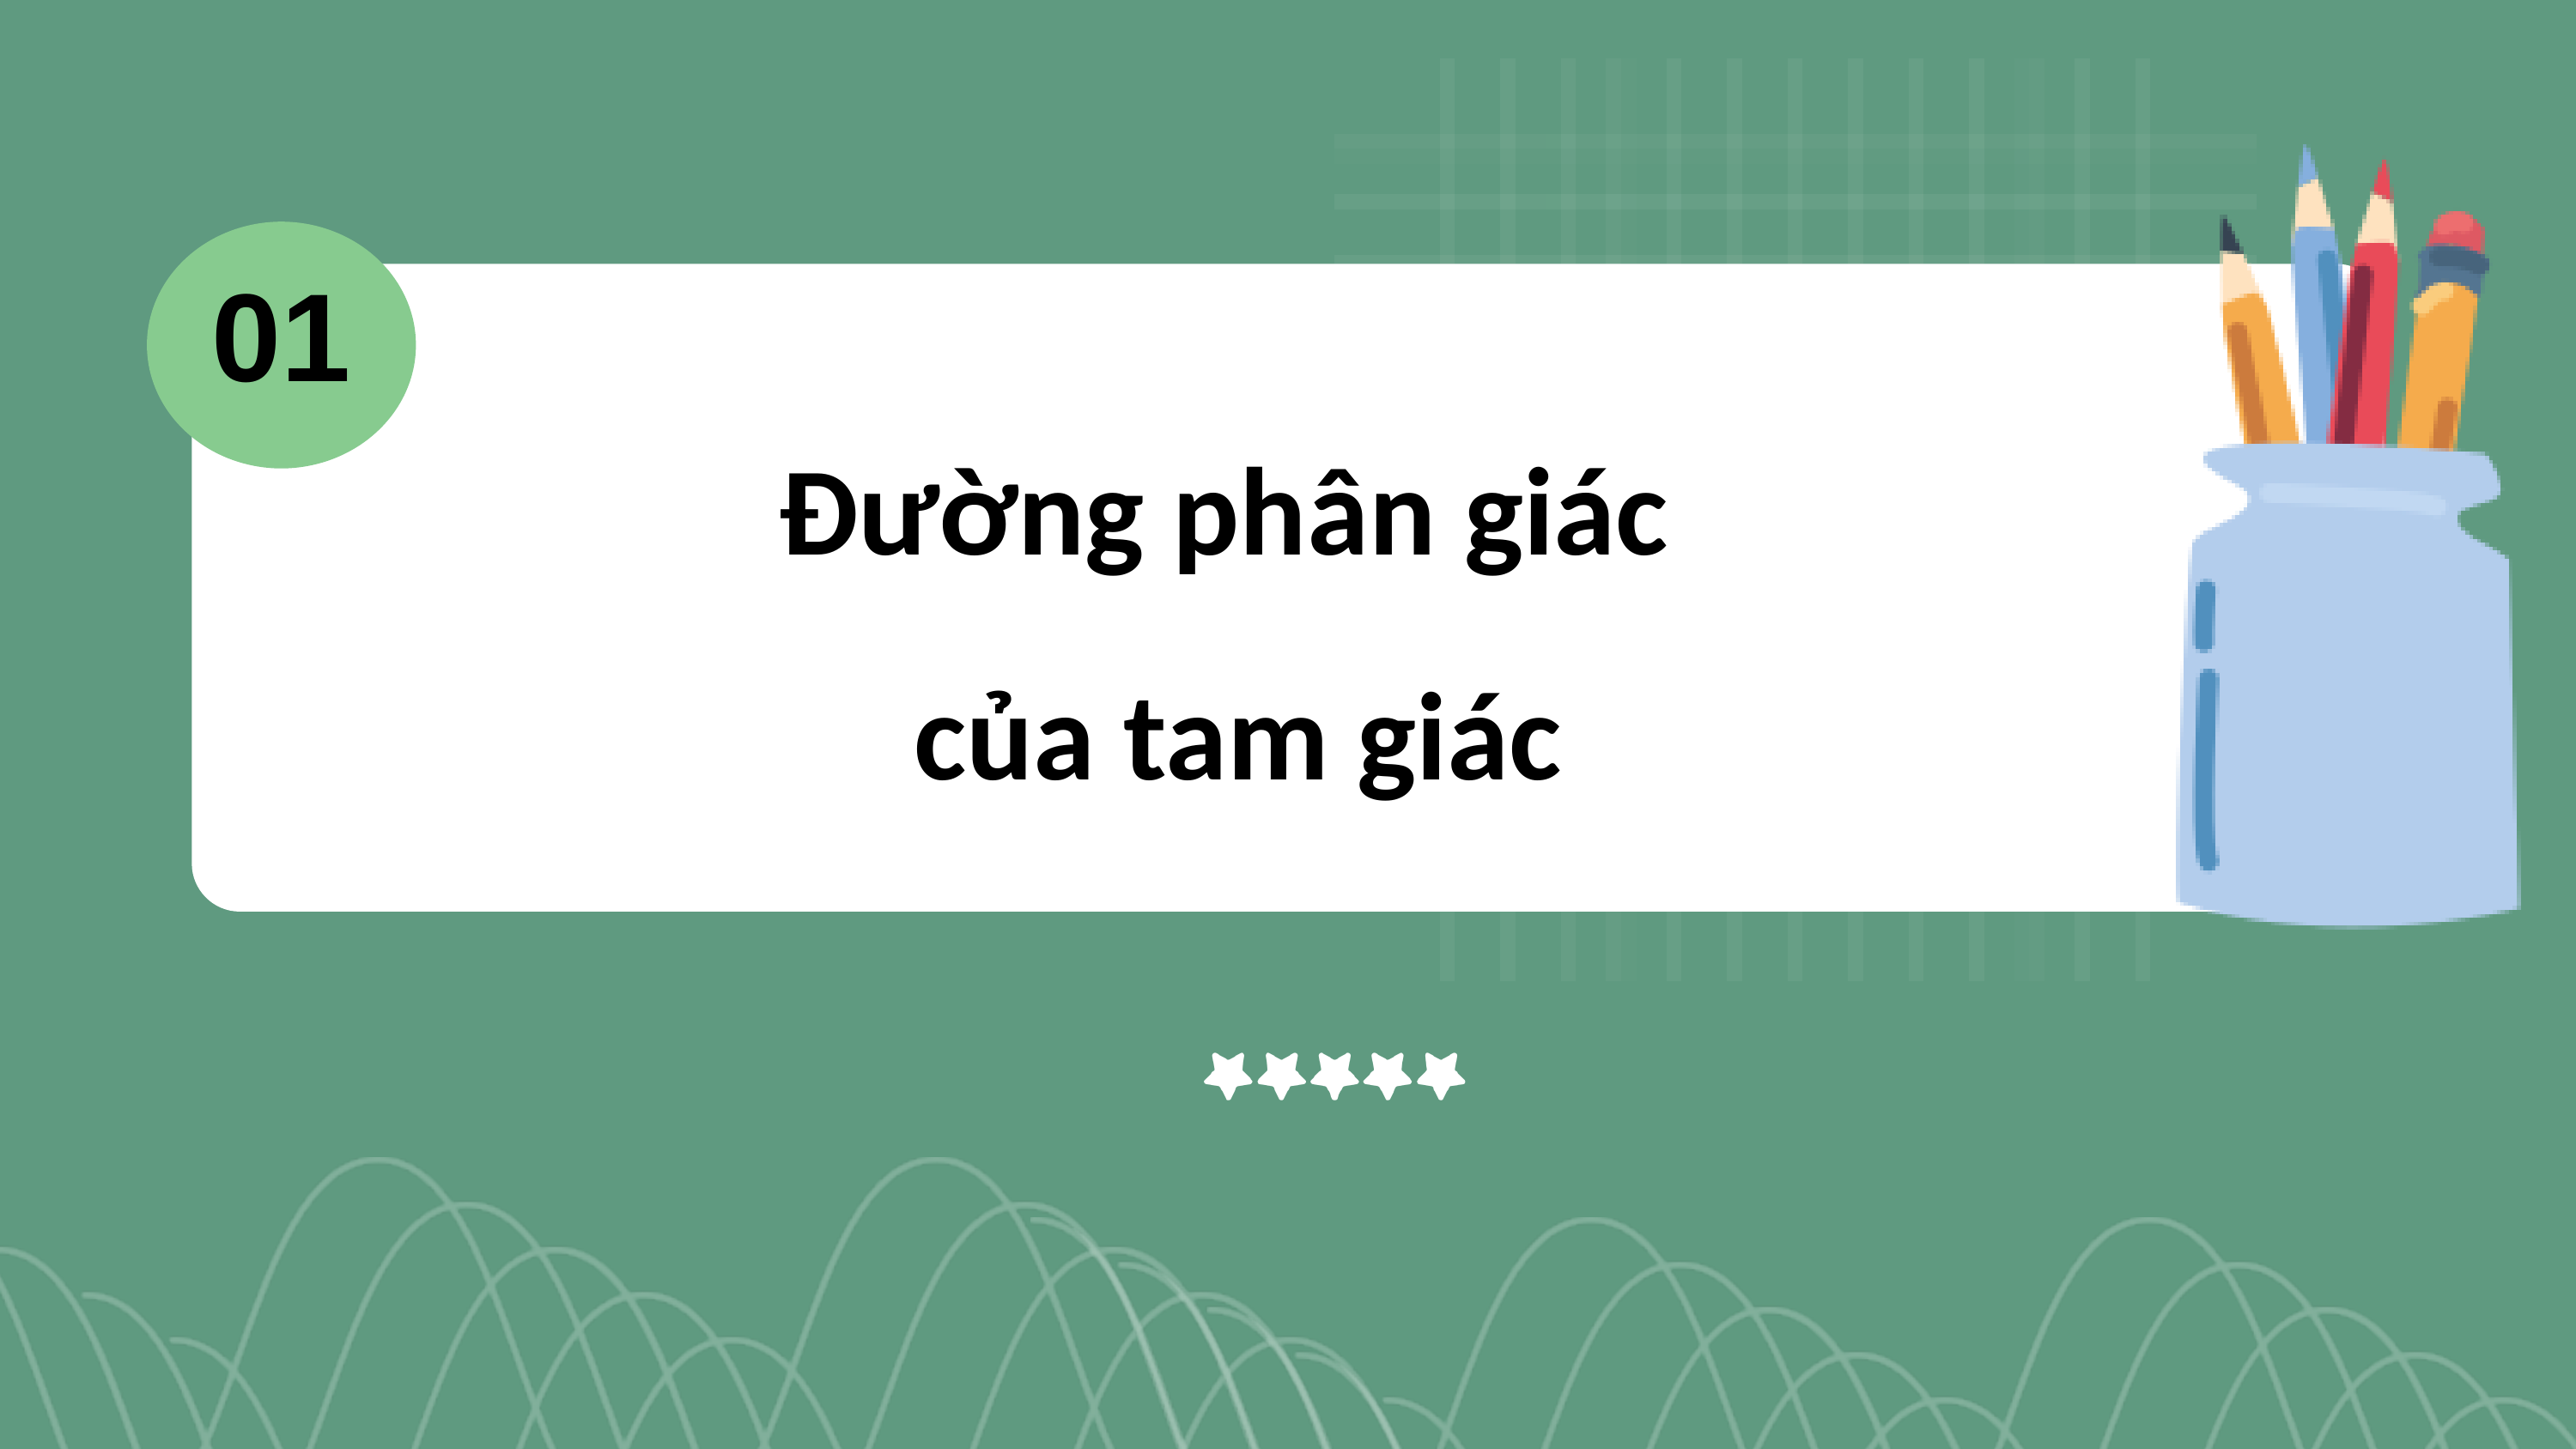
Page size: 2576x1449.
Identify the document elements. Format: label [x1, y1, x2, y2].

picture [0, 1157, 2576, 1449]
text_box [146, 221, 417, 469]
picture [1334, 58, 2521, 981]
picture [1203, 1052, 1466, 1100]
text_box [191, 264, 2168, 912]
